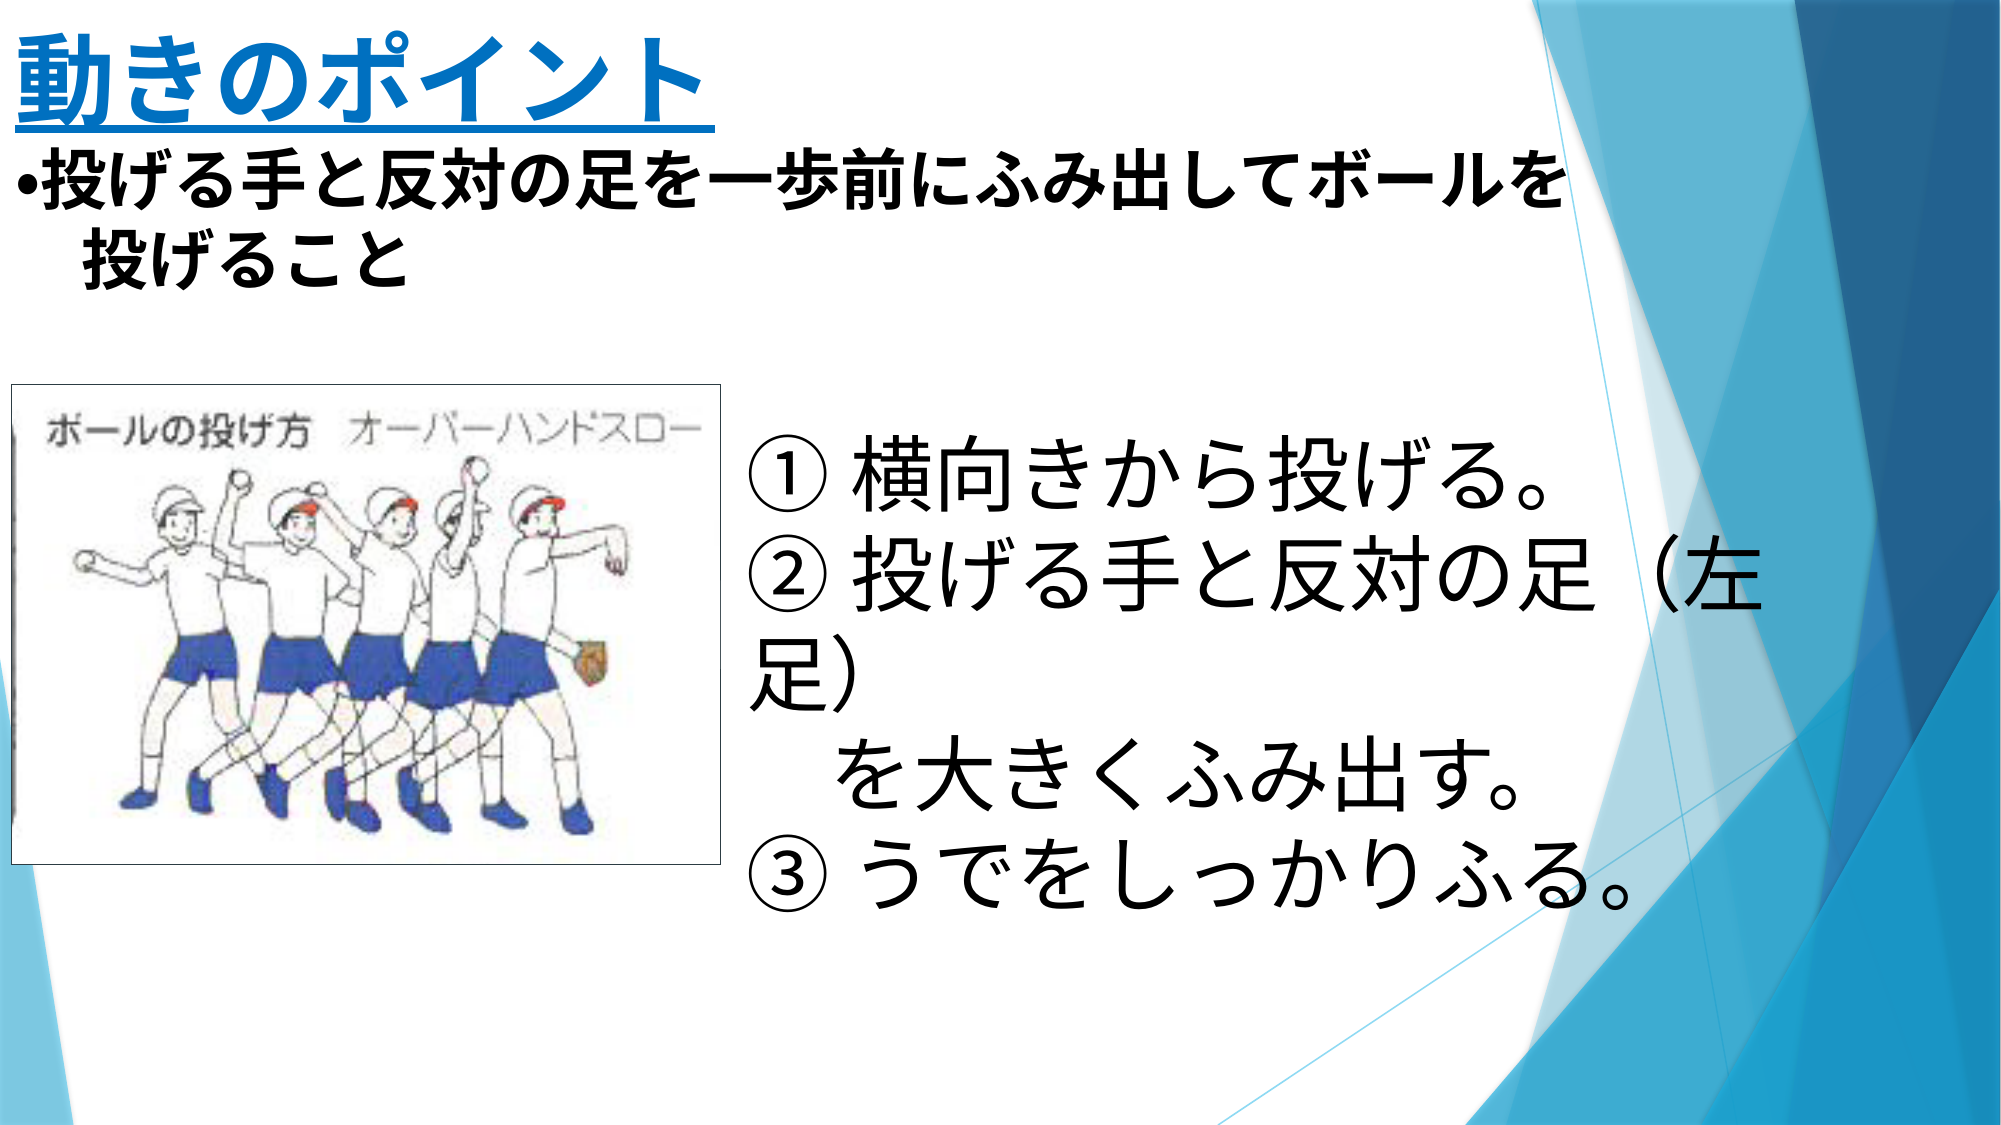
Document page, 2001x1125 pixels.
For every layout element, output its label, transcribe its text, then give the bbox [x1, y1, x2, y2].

text_box ①横向きから投げる。 ②投げる手と反対の足（左足） を大きくふみ出す。 ③うでをしっかりふる。 [732, 415, 1943, 930]
title 動きのポイント ・投げる手と反対の足を一歩前にふみ出してボールを 投げること [0, 10, 1889, 1125]
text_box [11, 383, 721, 866]
